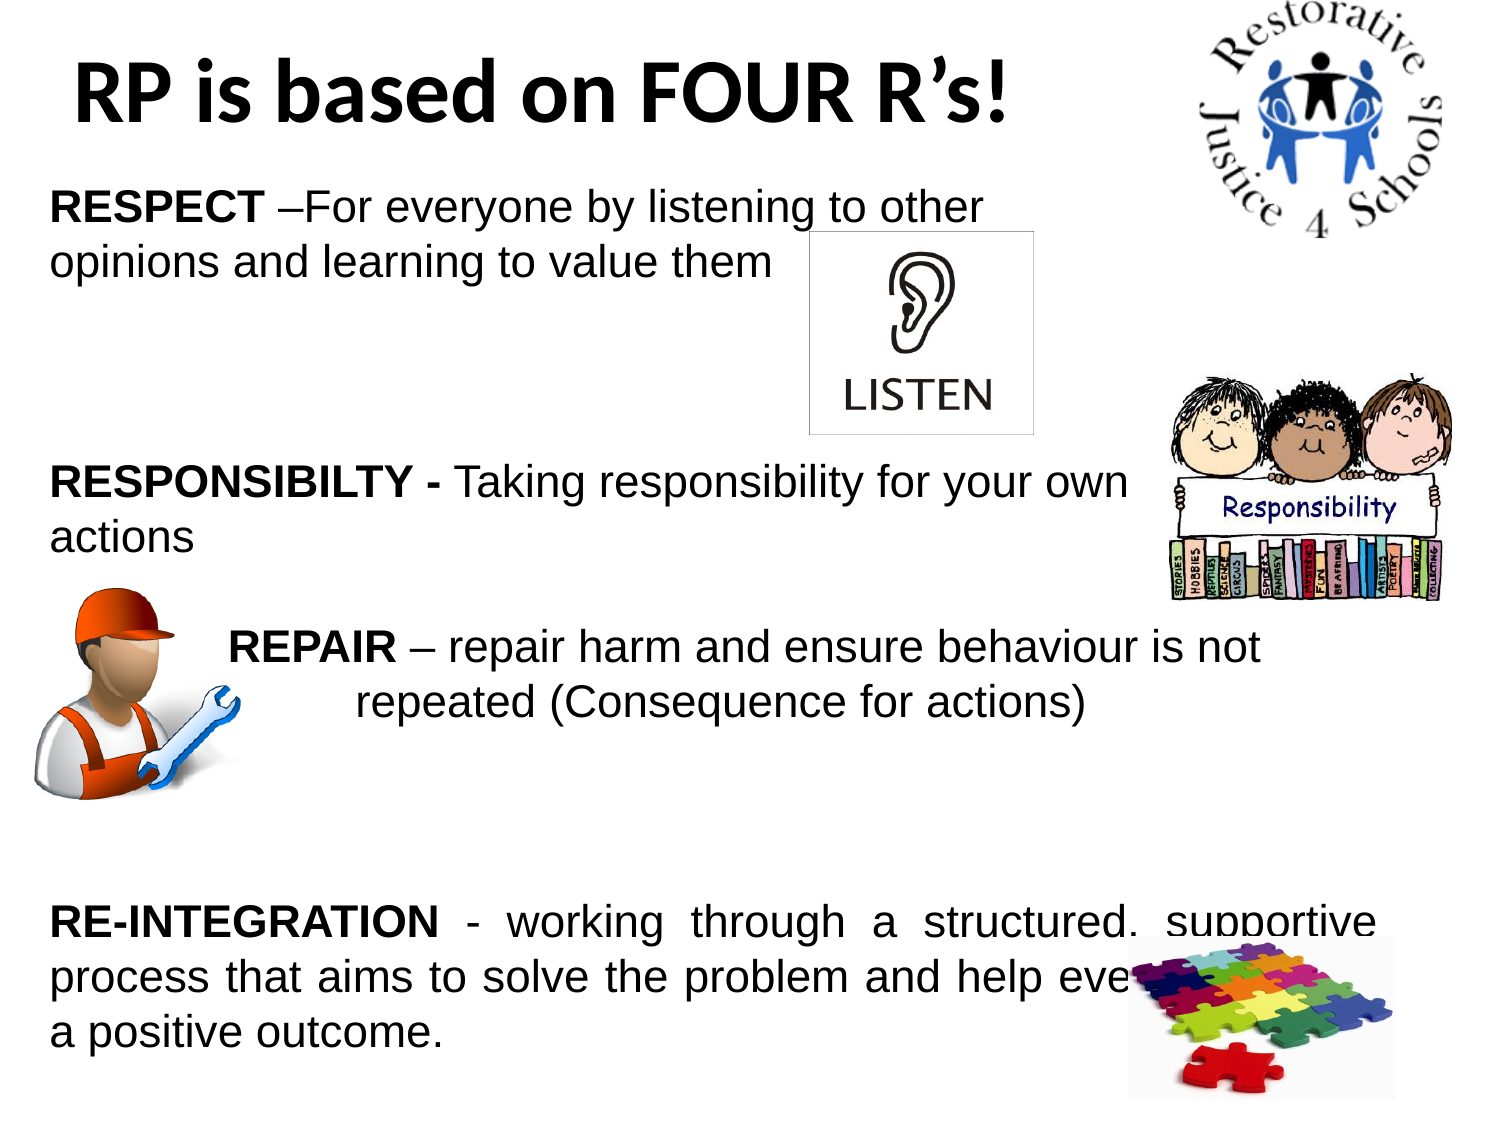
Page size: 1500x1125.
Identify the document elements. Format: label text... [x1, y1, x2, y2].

picture [808, 231, 1034, 435]
picture [1127, 936, 1396, 1100]
title RP is based on FOUR R’s! [29, 38, 1058, 134]
picture [1168, 373, 1452, 602]
picture [26, 585, 241, 801]
picture [1186, 0, 1458, 252]
text_box RESPECT –For everyone by listening to other opinions and learning to value them RESPONSIBILTY - Taking responsibility for your own actions REPAIR – repair harm and ensure behaviour is not repeated (Consequence for actions) RE-INTEGRATION - working through a structured, supportive process that aims to solve the problem and help everyone reach a positive outcome. [34, 169, 1393, 1065]
